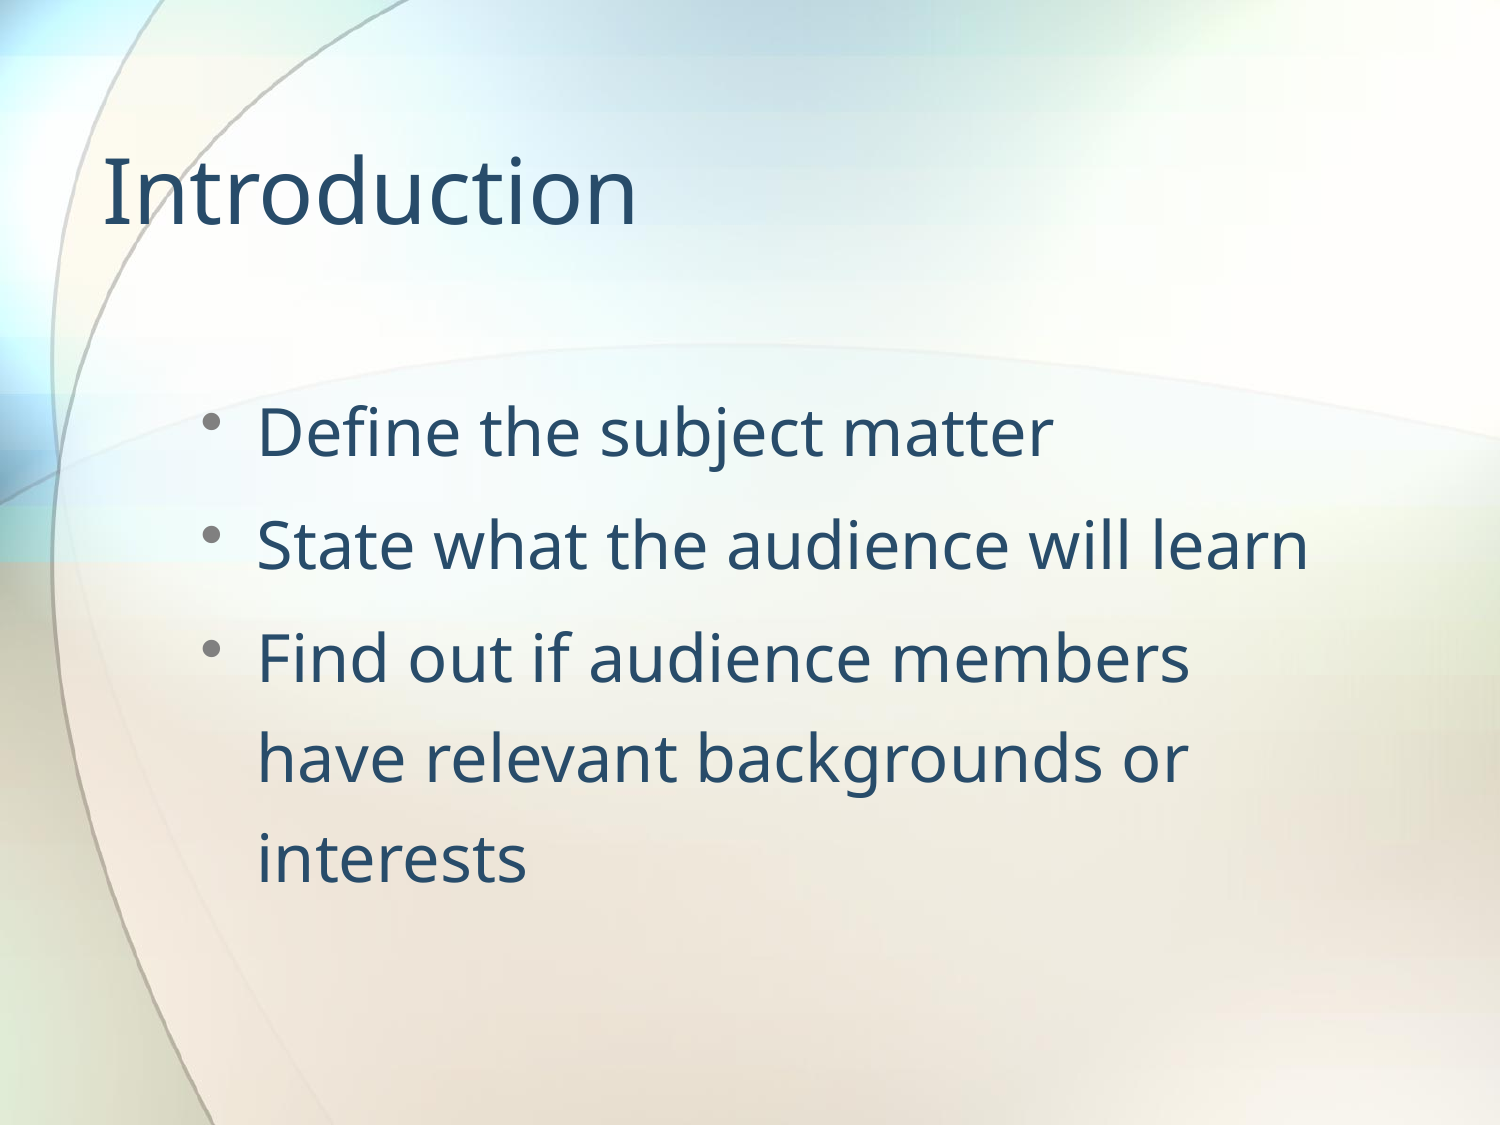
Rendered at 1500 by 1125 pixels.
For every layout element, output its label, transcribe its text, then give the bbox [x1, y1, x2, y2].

title Introduction [87, 140, 1400, 235]
picture [0, 0, 1500, 1125]
list Define the subject matter State what the audience will learn Find out if audience members have relevant backgrounds or interests [185, 362, 1364, 1048]
